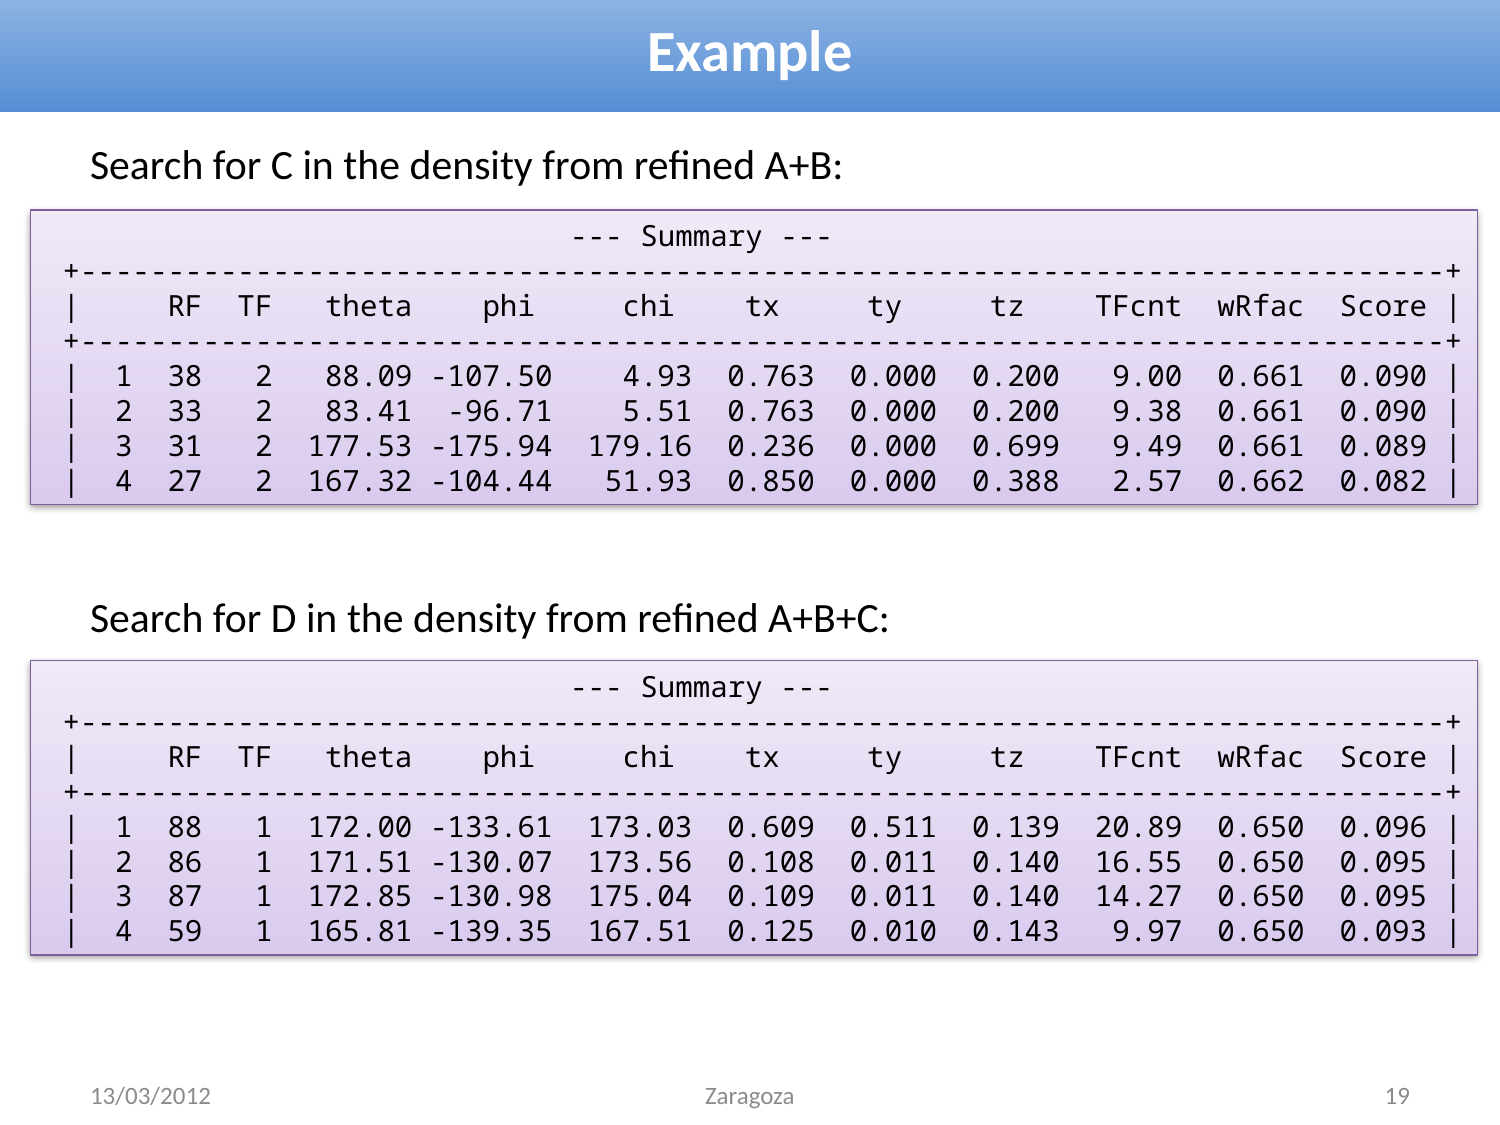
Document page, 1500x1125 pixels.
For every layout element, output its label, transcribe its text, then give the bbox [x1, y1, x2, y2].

text_box --- Summary --- +------------------------------------------------------------------------------+ | RF TF theta phi chi tx ty tz TFcnt wRfac Score | +------------------------------------------------------------------------------+ | 1 88 1 172.00 -133.61 173.03 0.609 0.511 0.139 20.89 0.650 0.096 | | 2 86 1 171.51 -130.07 173.56 0.108 0.011 0.140 16.55 0.650 0.095 | | 3 87 1 172.85 -130.98 175.04 0.109 0.011 0.140 14.27 0.650 0.095 | | 4 59 1 165.81 -139.35 167.51 0.125 0.010 0.143 9.97 0.650 0.093 | [30, 660, 1478, 956]
text_box --- Summary --- +------------------------------------------------------------------------------+ | RF TF theta phi chi tx ty tz TFcnt wRfac Score | +------------------------------------------------------------------------------+ | 1 38 2 88.09 -107.50 4.93 0.763 0.000 0.200 9.00 0.661 0.090 | | 2 33 2 83.41 -96.71 5.51 0.763 0.000 0.200 9.38 0.661 0.090 | | 3 31 2 177.53 -175.94 179.16 0.236 0.000 0.699 9.49 0.661 0.089 | | 4 27 2 167.32 -104.44 51.93 0.850 0.000 0.388 2.57 0.662 0.082 | [30, 209, 1478, 505]
footer Zaragoza [512, 1065, 988, 1125]
list Search for C in the density from refined A+B: Search for D in the density from refined A+B+C: [75, 130, 1425, 208]
title Example [0, 0, 1500, 112]
slide_number 19 [1074, 1065, 1425, 1125]
list Search for C in the density from refined A+B: Search for D in the density from refined A+B+C: [75, 513, 1425, 651]
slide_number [75, 1065, 425, 1125]
